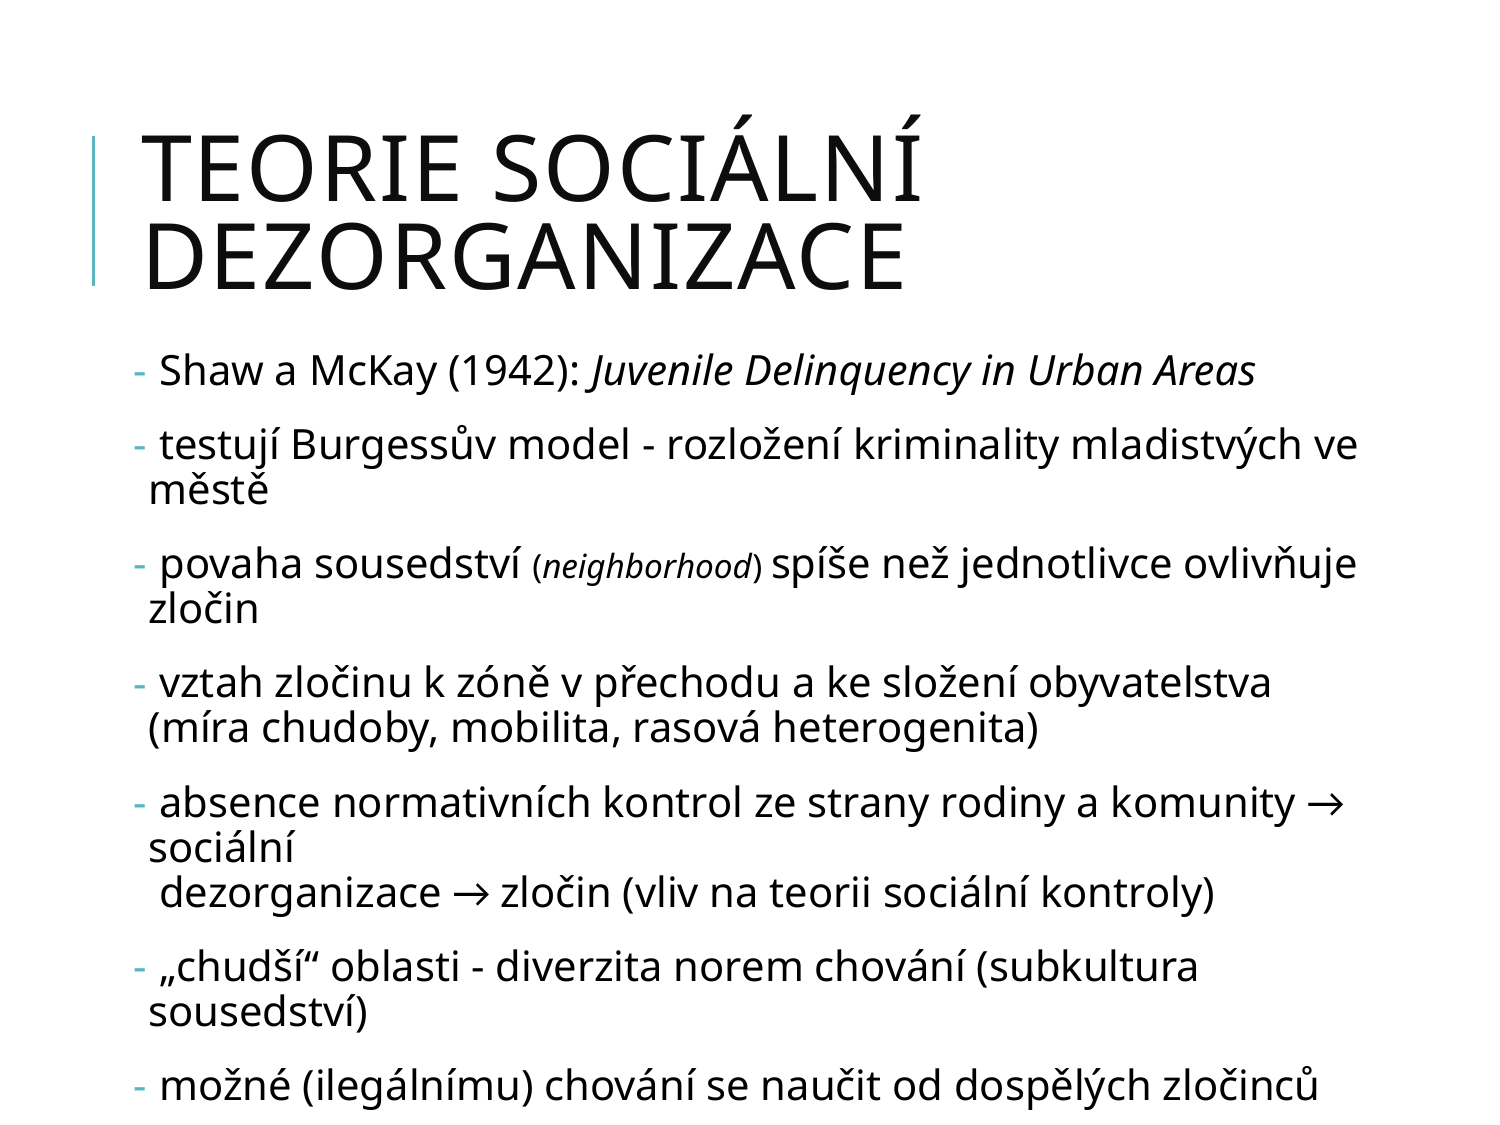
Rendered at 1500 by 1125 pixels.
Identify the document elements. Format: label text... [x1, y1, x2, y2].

title TEORIE SOCIÁLNÍ DEZORGANIZACE [126, 96, 1322, 341]
list Shaw a McKay (1942): Juvenile Delinquency in Urban Areas testují Burgessův model - rozložení kriminality mladistvých ve městě povaha sousedství (neighborhood) spíše než jednotlivce ovlivňuje zločin vztah zločinu k zóně v přechodu a ke složení obyvatelstva (míra chudoby, mobilita, rasová heterogenita) absence normativních kontrol ze strany rodiny a komunity → sociální dezorganizace → zločin (vliv na teorii sociální kontroly) „chudší“ oblasti - diverzita norem chování (subkultura sousedství) možné (ilegálnímu) chování se naučit od dospělých zločinců koncept kuturního přenosu (cultural transmission) (generační) [126, 341, 1384, 1048]
